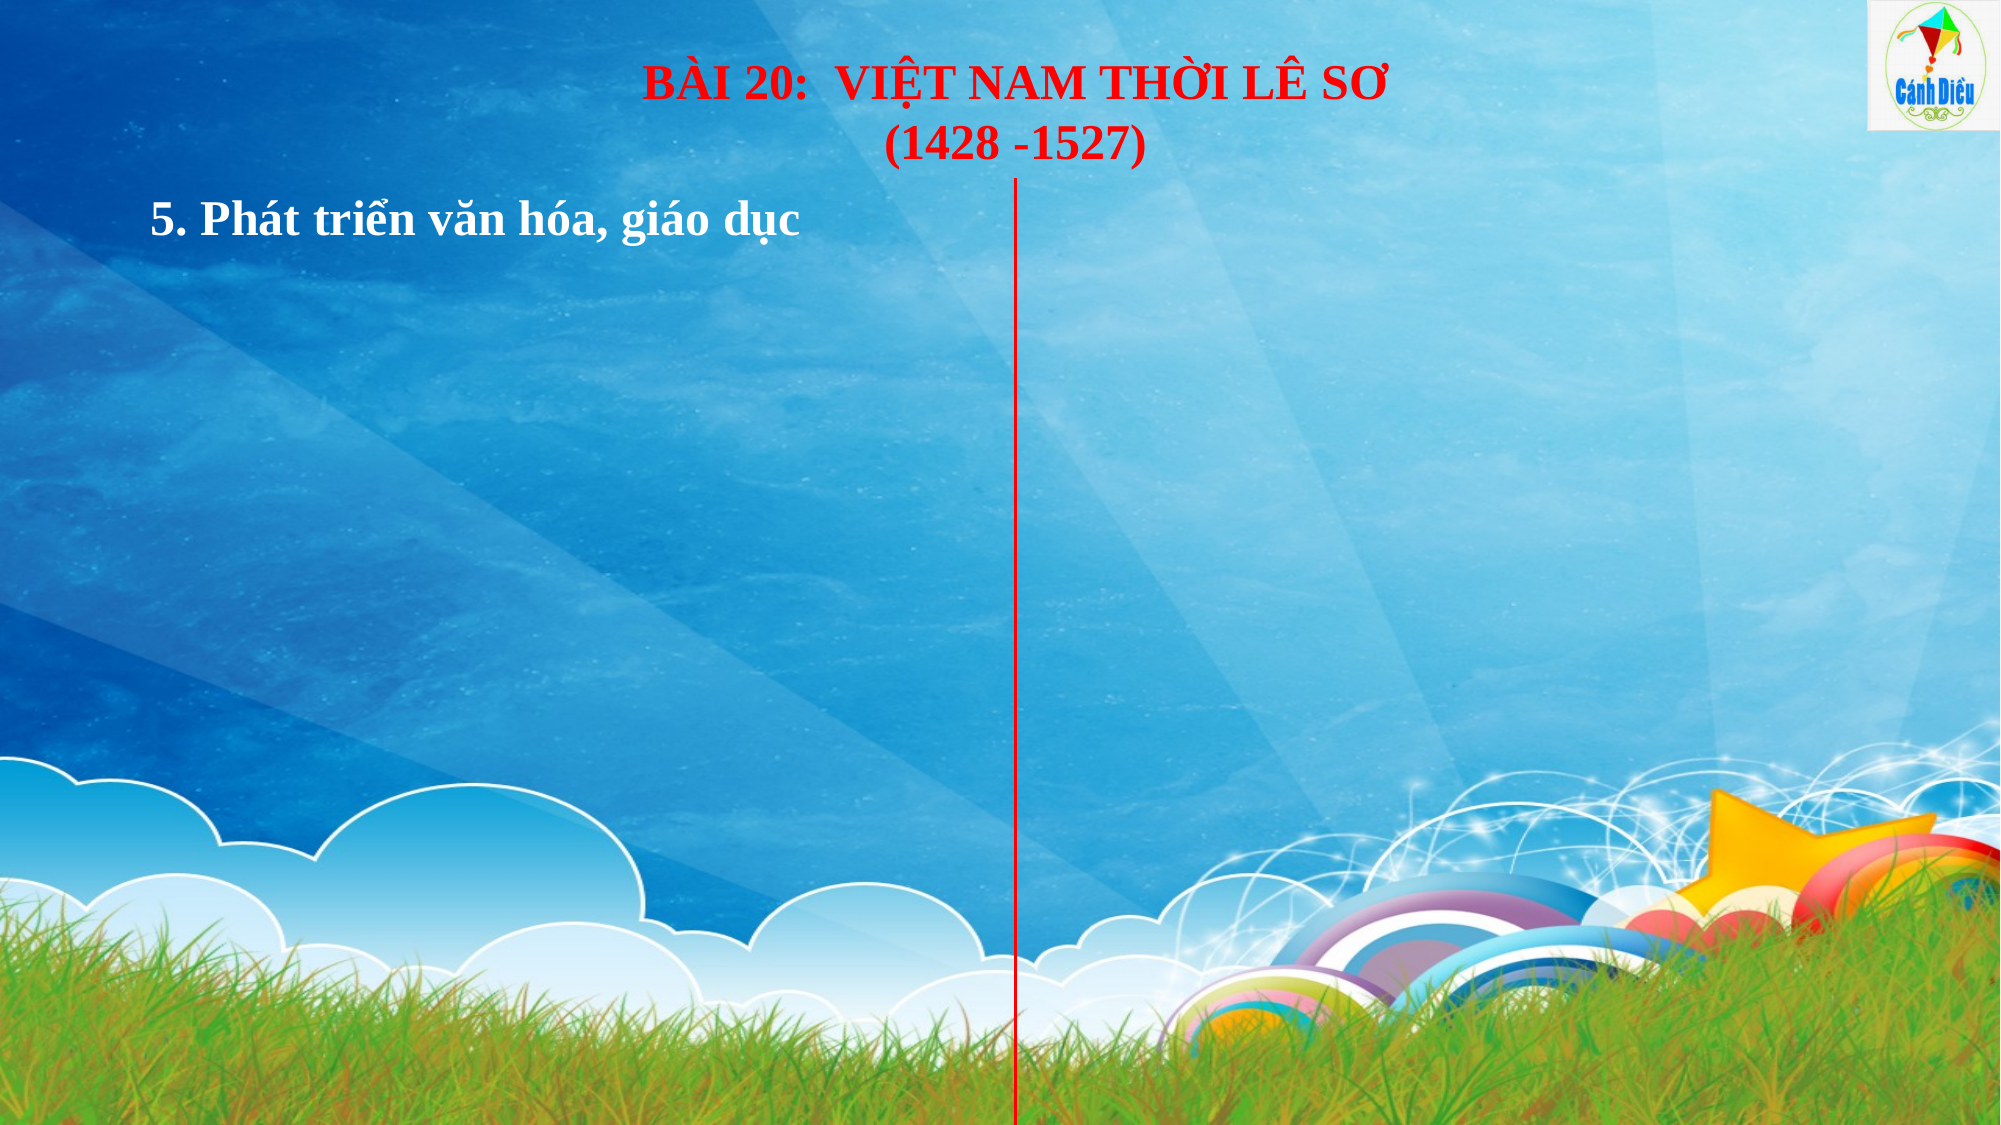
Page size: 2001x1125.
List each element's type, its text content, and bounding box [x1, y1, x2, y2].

text_box 5. Phát triển văn hóa, giáo dục [135, 178, 914, 254]
picture [0, 0, 2001, 1125]
text_box BÀI 20: VIỆT NAM THỜI LÊ SƠ (1428 -1527) [454, 42, 1577, 177]
